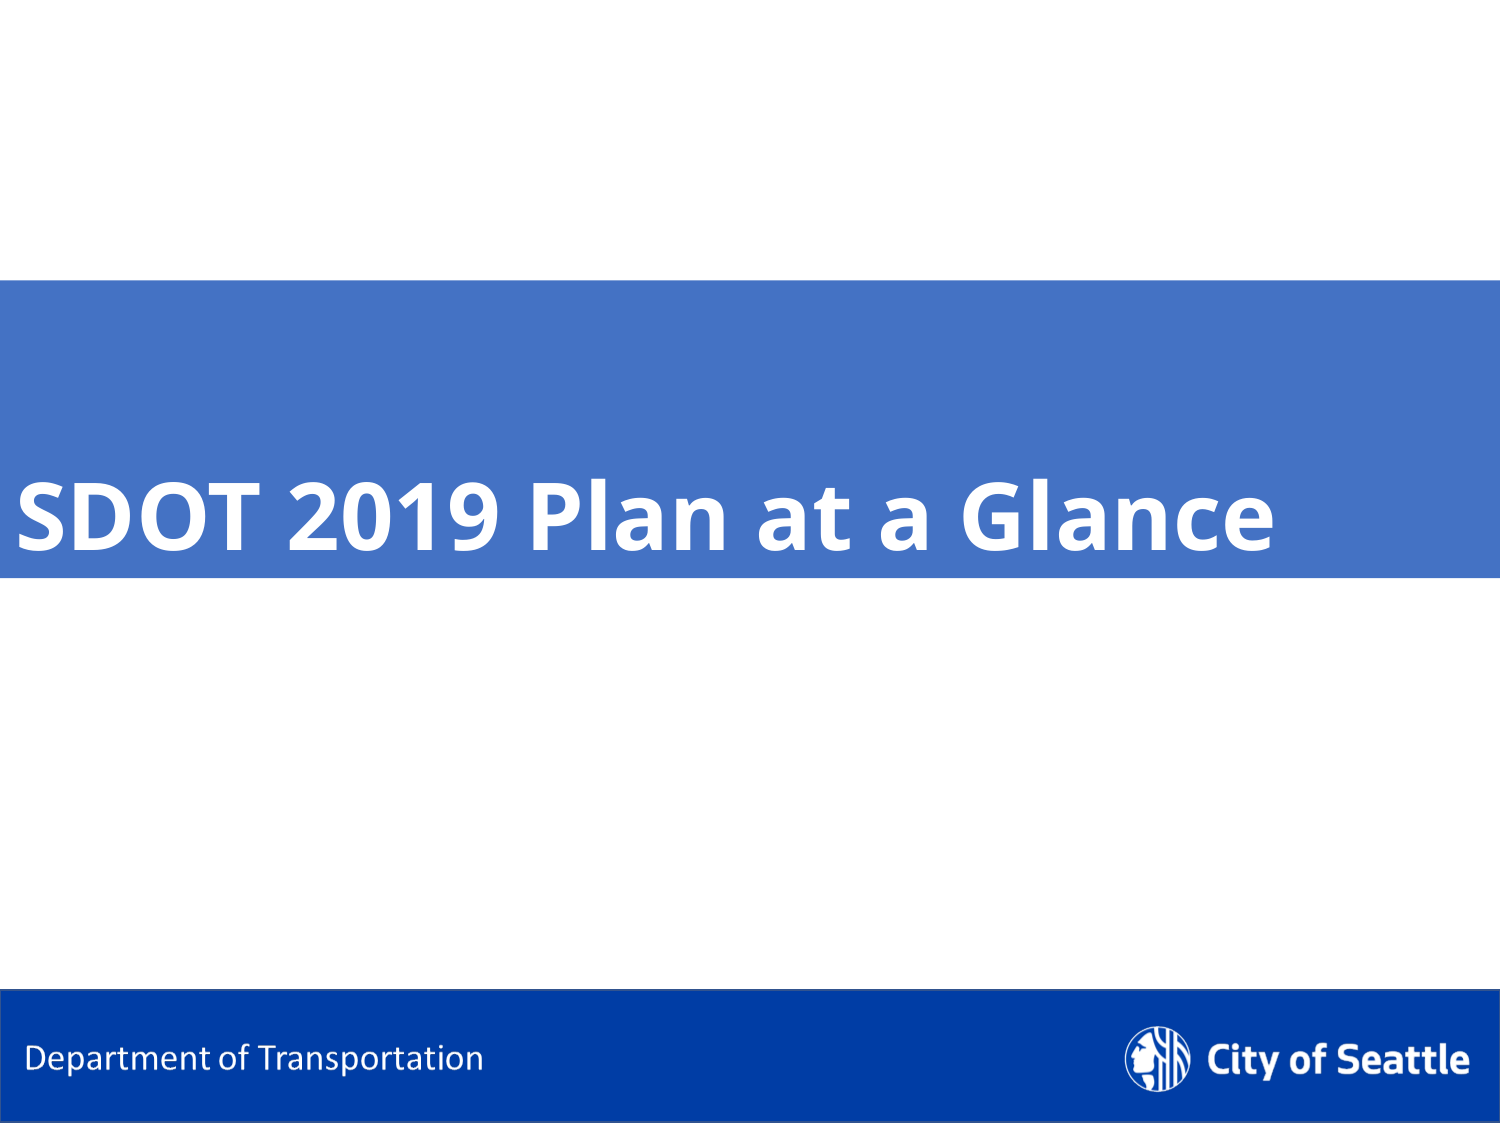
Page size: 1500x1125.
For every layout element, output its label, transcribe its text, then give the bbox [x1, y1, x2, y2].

title SDOT 2019 Plan at a Glance [0, 280, 1500, 579]
picture [1094, 996, 1500, 1122]
picture [0, 1021, 536, 1104]
